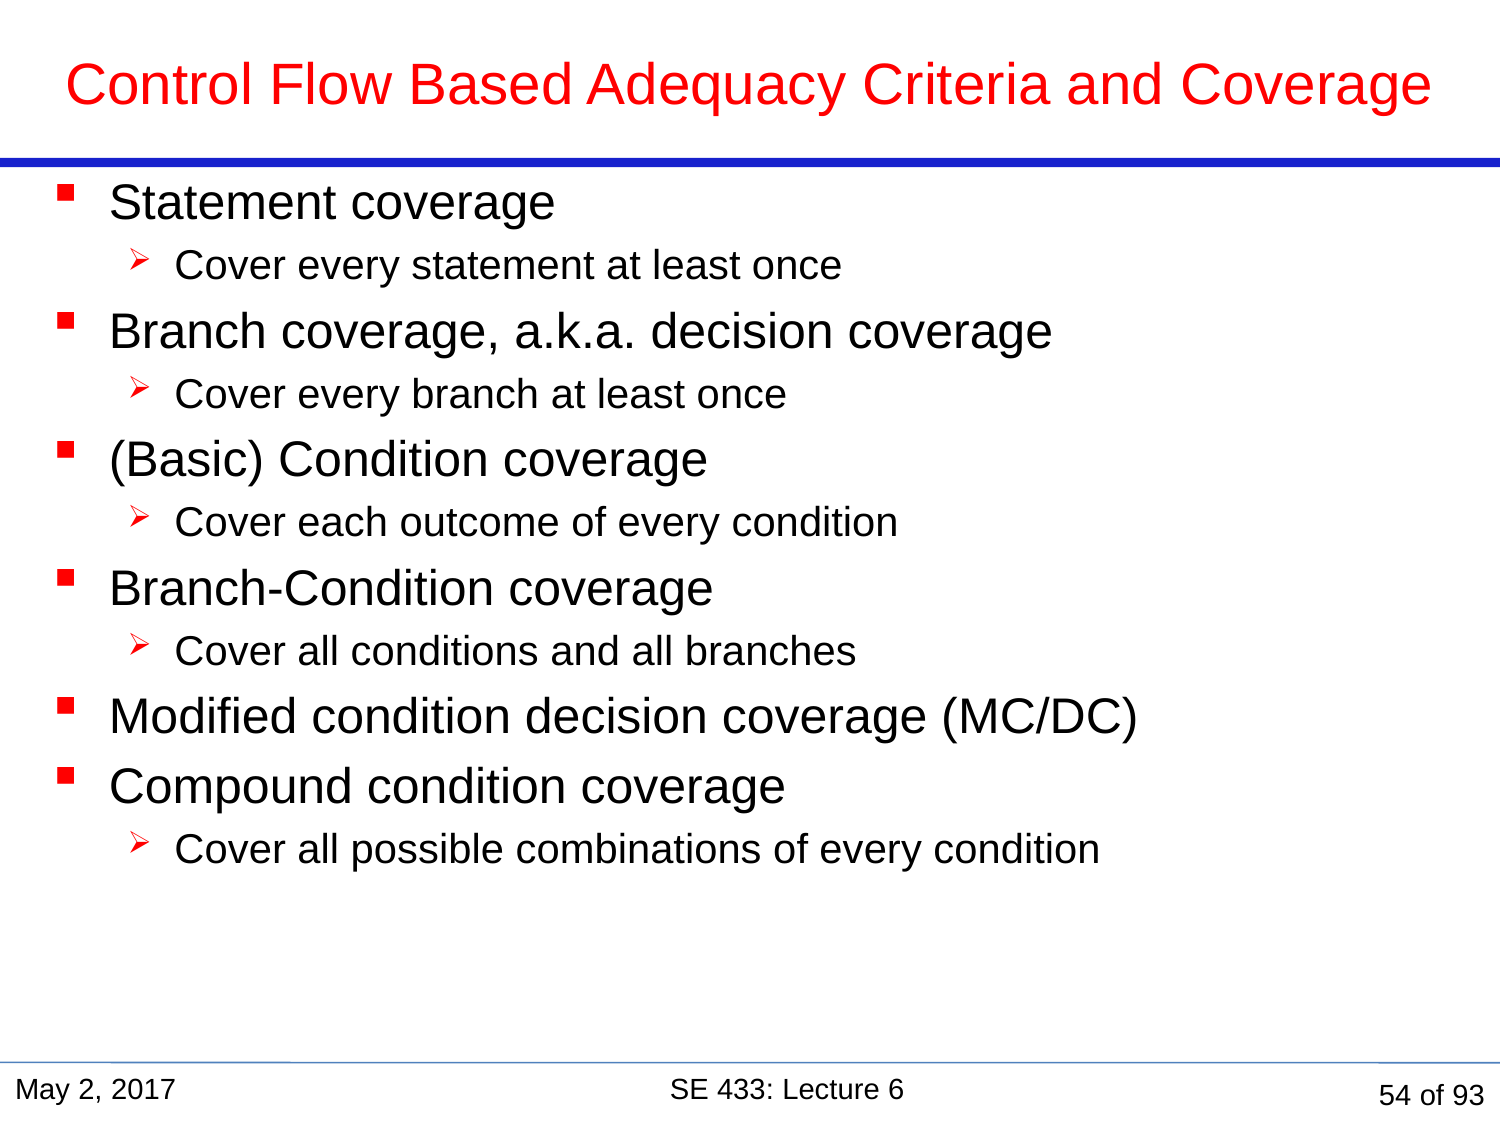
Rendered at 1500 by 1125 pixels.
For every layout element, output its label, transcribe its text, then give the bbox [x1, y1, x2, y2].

list Statement coverage Cover every statement at least once Branch coverage, a.k.a. decision coverage Cover every branch at least once (Basic) Condition coverage Cover each outcome of every condition Branch-Condition coverage Cover all conditions and all branches Modified condition decision coverage (MC/DC) Compound condition coverage Cover all possible combinations of every condition [37, 162, 1463, 1062]
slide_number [0, 1062, 324, 1125]
title Control Flow Based Adequacy Criteria and Coverage [0, 0, 1500, 163]
slide_number 54 of 93 [1249, 1062, 1500, 1125]
footer SE 433: Lecture 6 [324, 1062, 1249, 1125]
